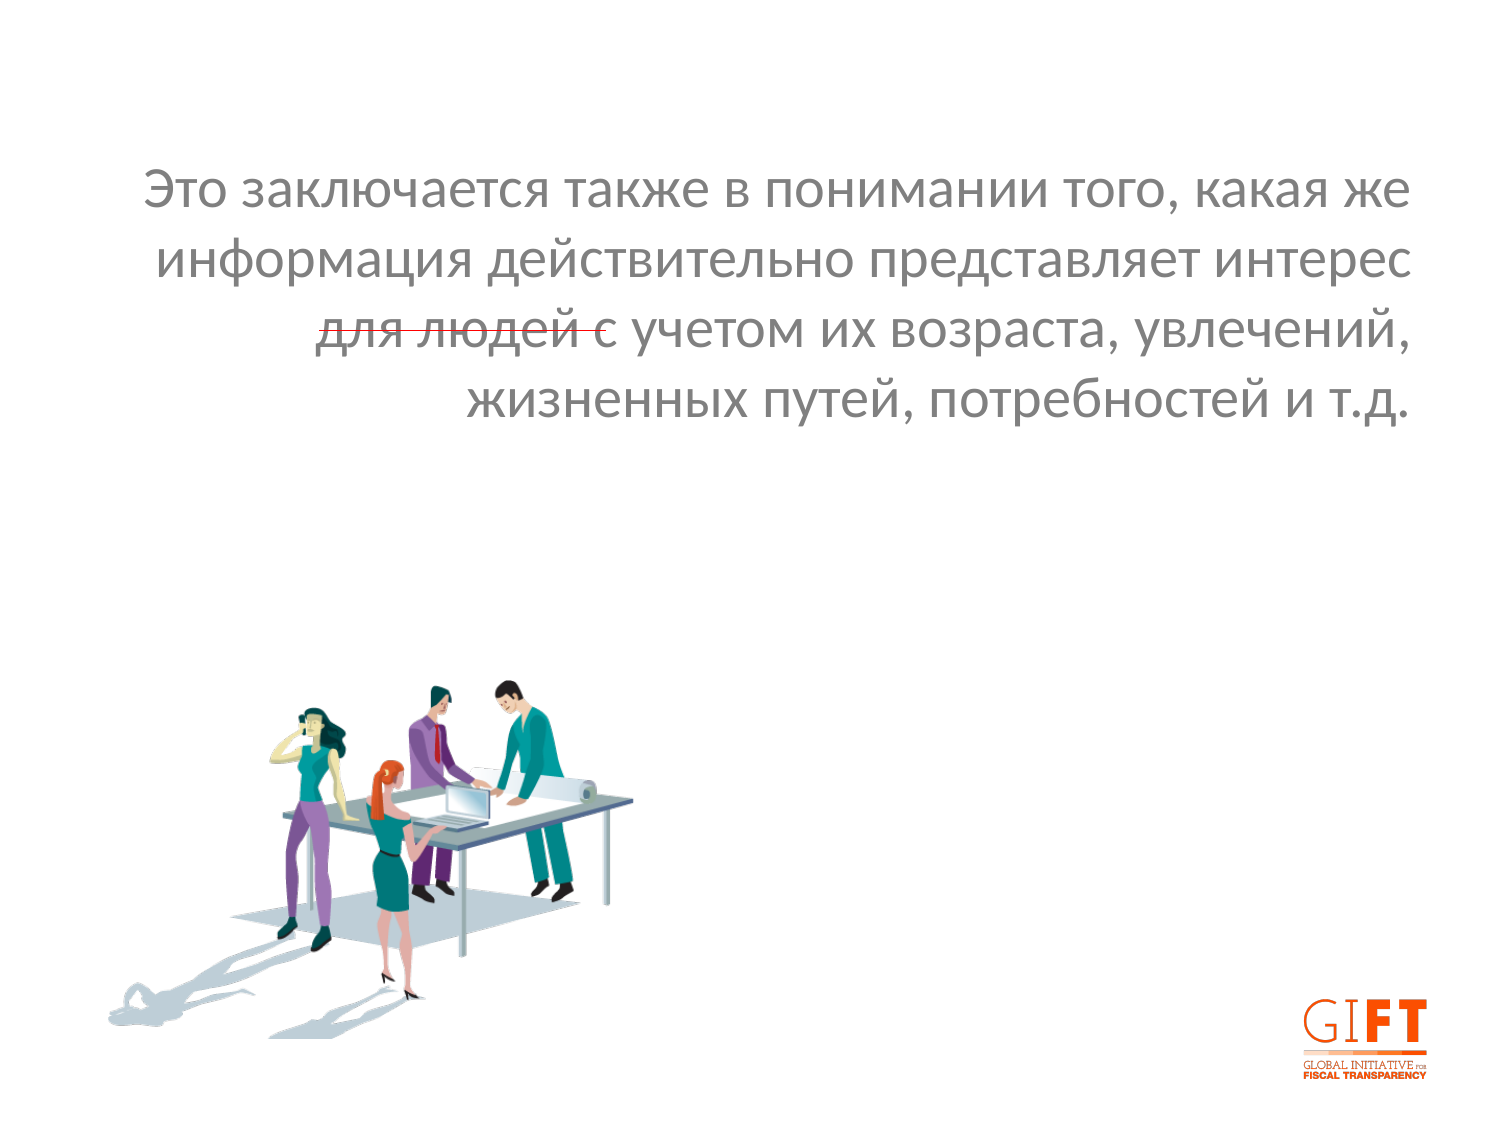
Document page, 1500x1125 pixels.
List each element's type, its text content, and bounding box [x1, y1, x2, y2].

text_box Это заключается также в понимании того, какая же информация действительно представляет интерес для людей с учетом их возраста, увлечений, жизненных путей, потребностей и т.д. [128, 141, 1427, 437]
picture [108, 680, 634, 1039]
picture [1303, 999, 1427, 1079]
